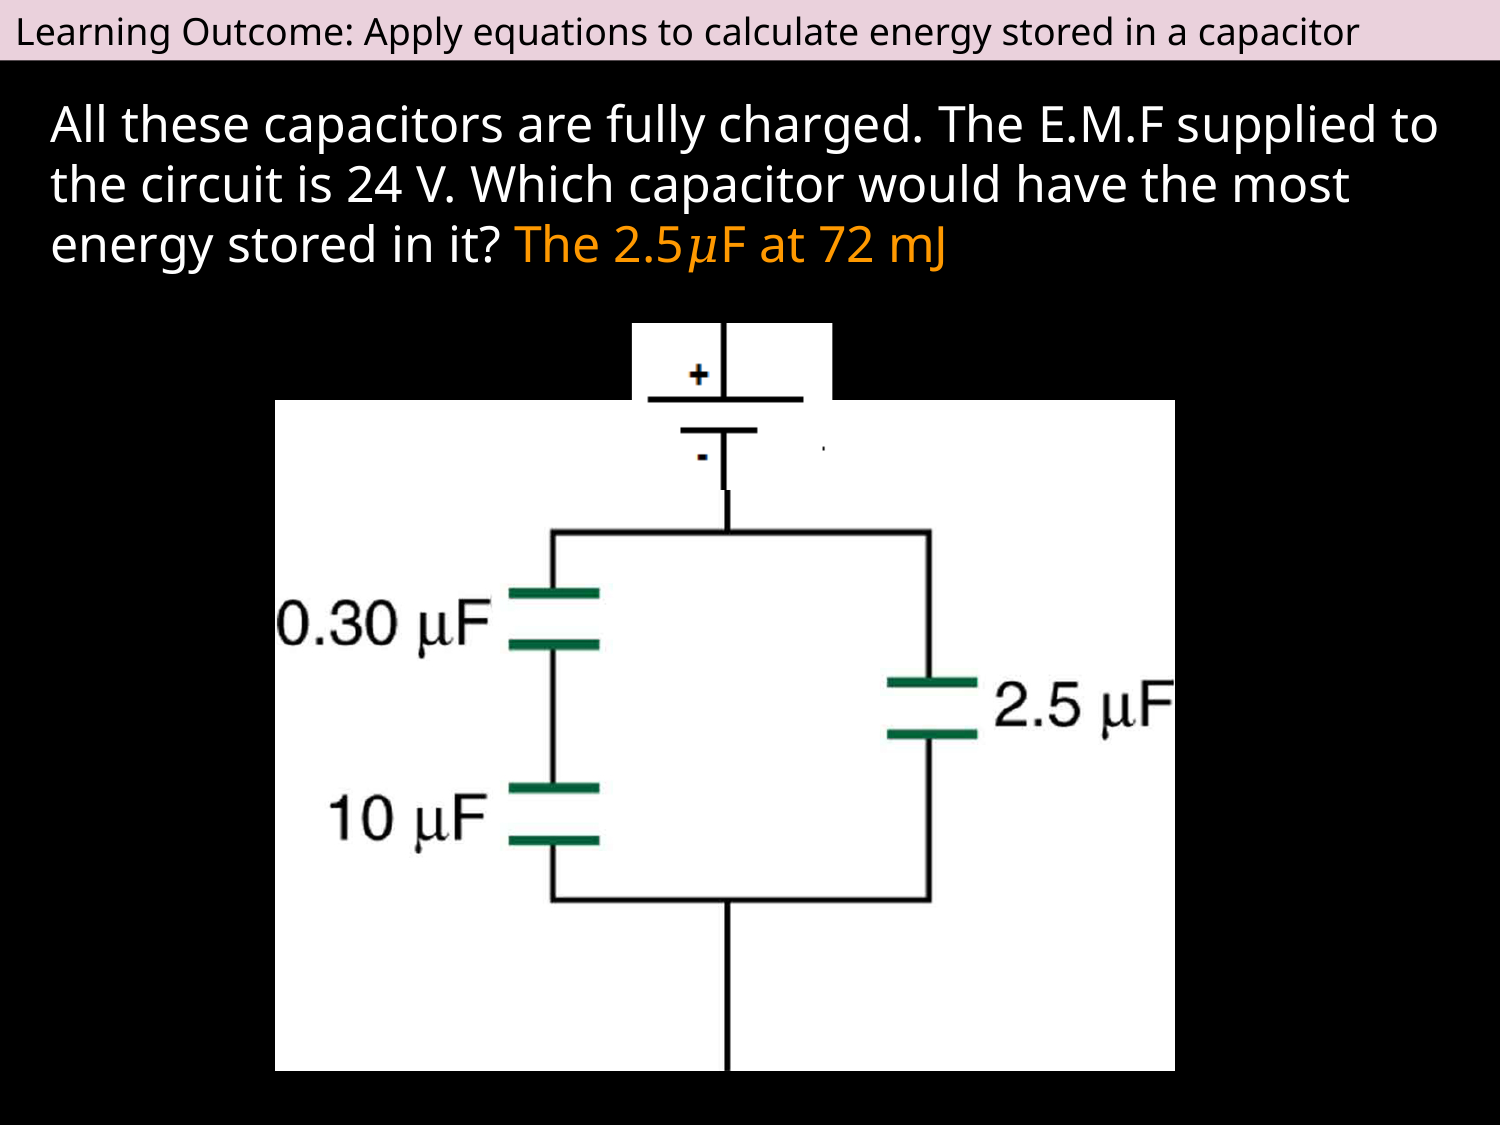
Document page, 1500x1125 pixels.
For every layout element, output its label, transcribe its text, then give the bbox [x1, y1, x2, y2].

text_box Learning Outcome: Apply equations to calculate energy stored in a capacitor [0, 0, 1500, 61]
text_box All these capacitors are fully charged. The E.M.F supplied to the circuit is 24 V. Which capacitor would have the most energy stored in it? The 2.5𝜇F at 72 mJ [35, 84, 1465, 287]
picture [275, 323, 1175, 1071]
